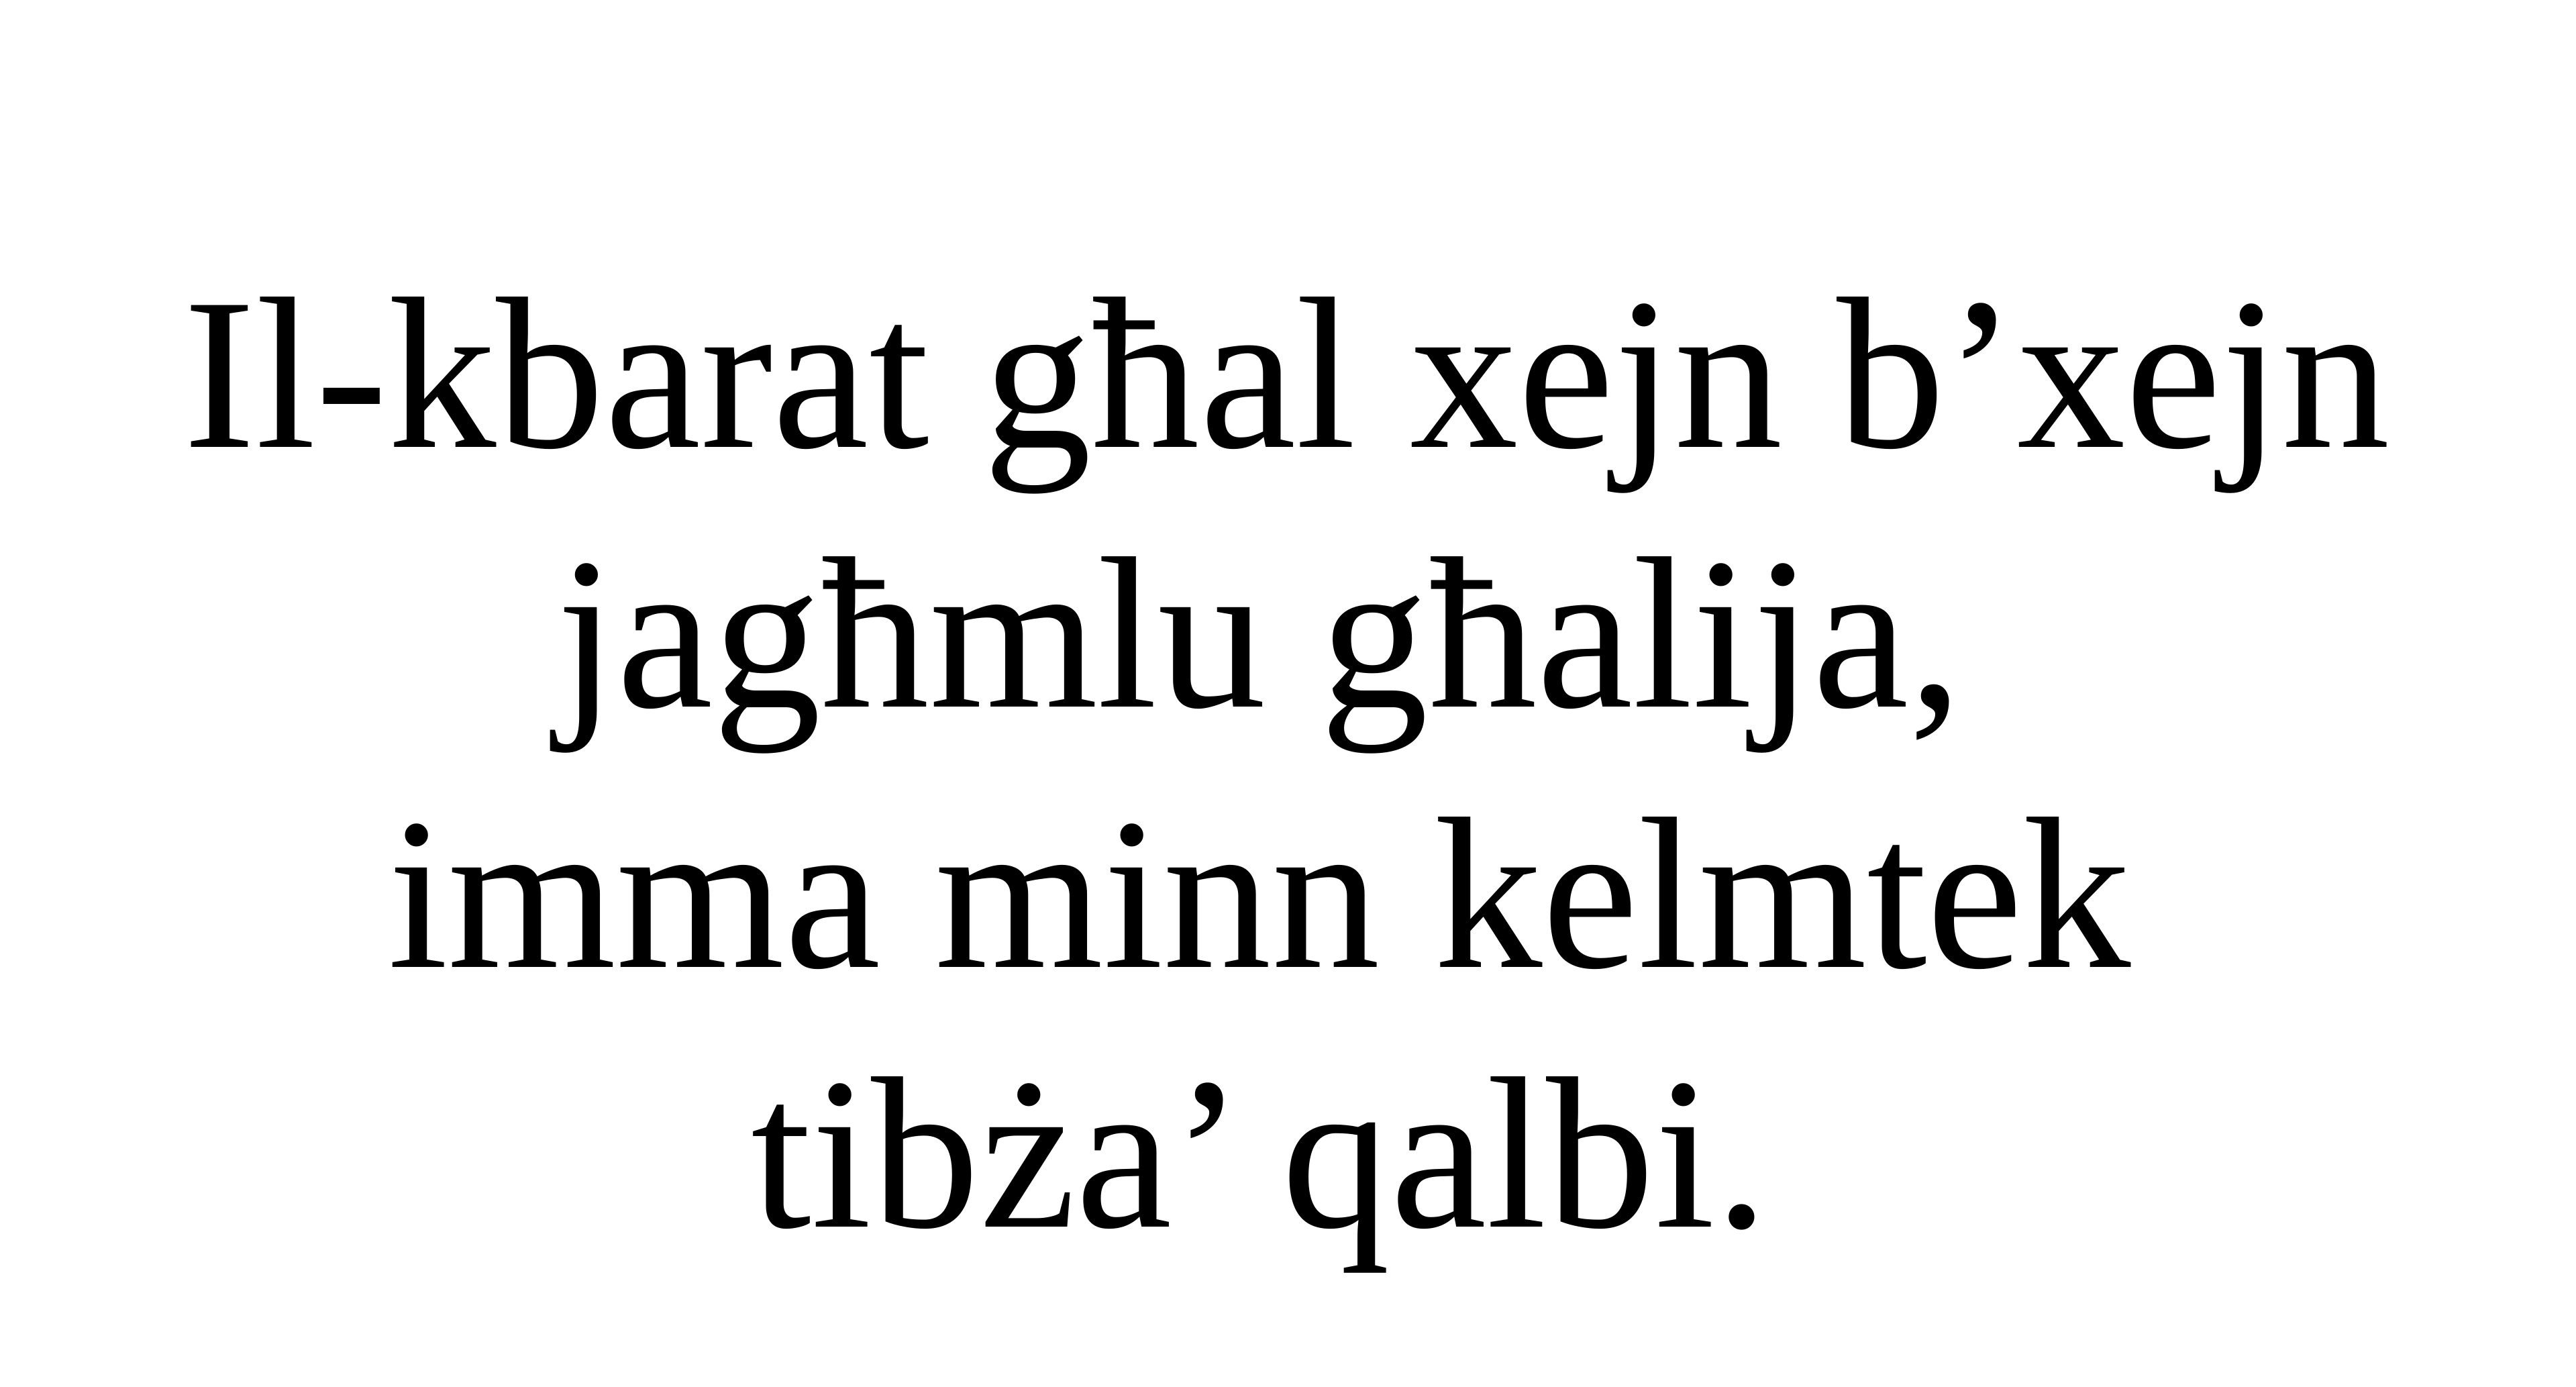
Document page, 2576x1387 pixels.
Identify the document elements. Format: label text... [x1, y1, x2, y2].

text_box Il-kbarat għal xejn b’xejn jagħmlu għalija, imma minn kelmtek tibża’ qalbi. [99, 219, 2476, 1282]
